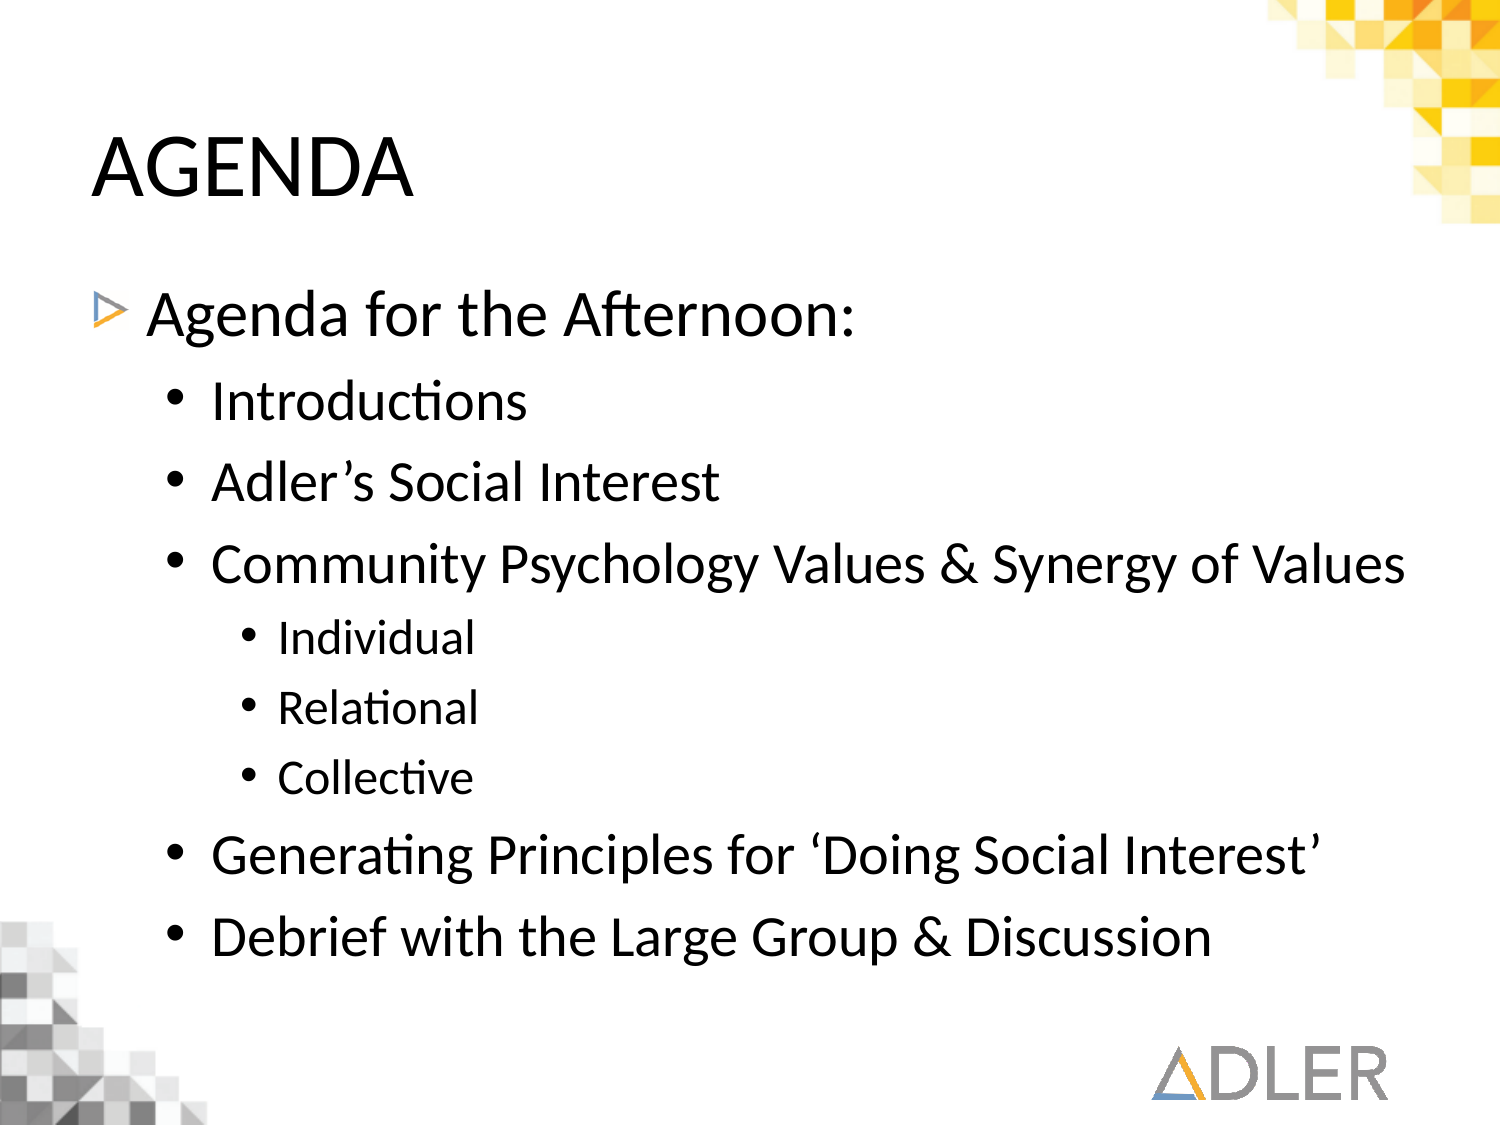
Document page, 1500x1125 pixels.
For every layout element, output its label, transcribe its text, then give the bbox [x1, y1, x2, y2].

title AGENDA [76, 66, 1427, 254]
list Agenda for the Afternoon: Introductions Adler’s Social Interest Community Psychology Values & Synergy of Values Individual Relational Collective Generating Principles for ‘Doing Social Interest’ Debrief with the Large Group & Discussion [75, 262, 1425, 1005]
picture [0, 921, 209, 1125]
picture [1151, 1046, 1388, 1100]
picture [1265, 0, 1500, 227]
picture [90, 286, 130, 334]
